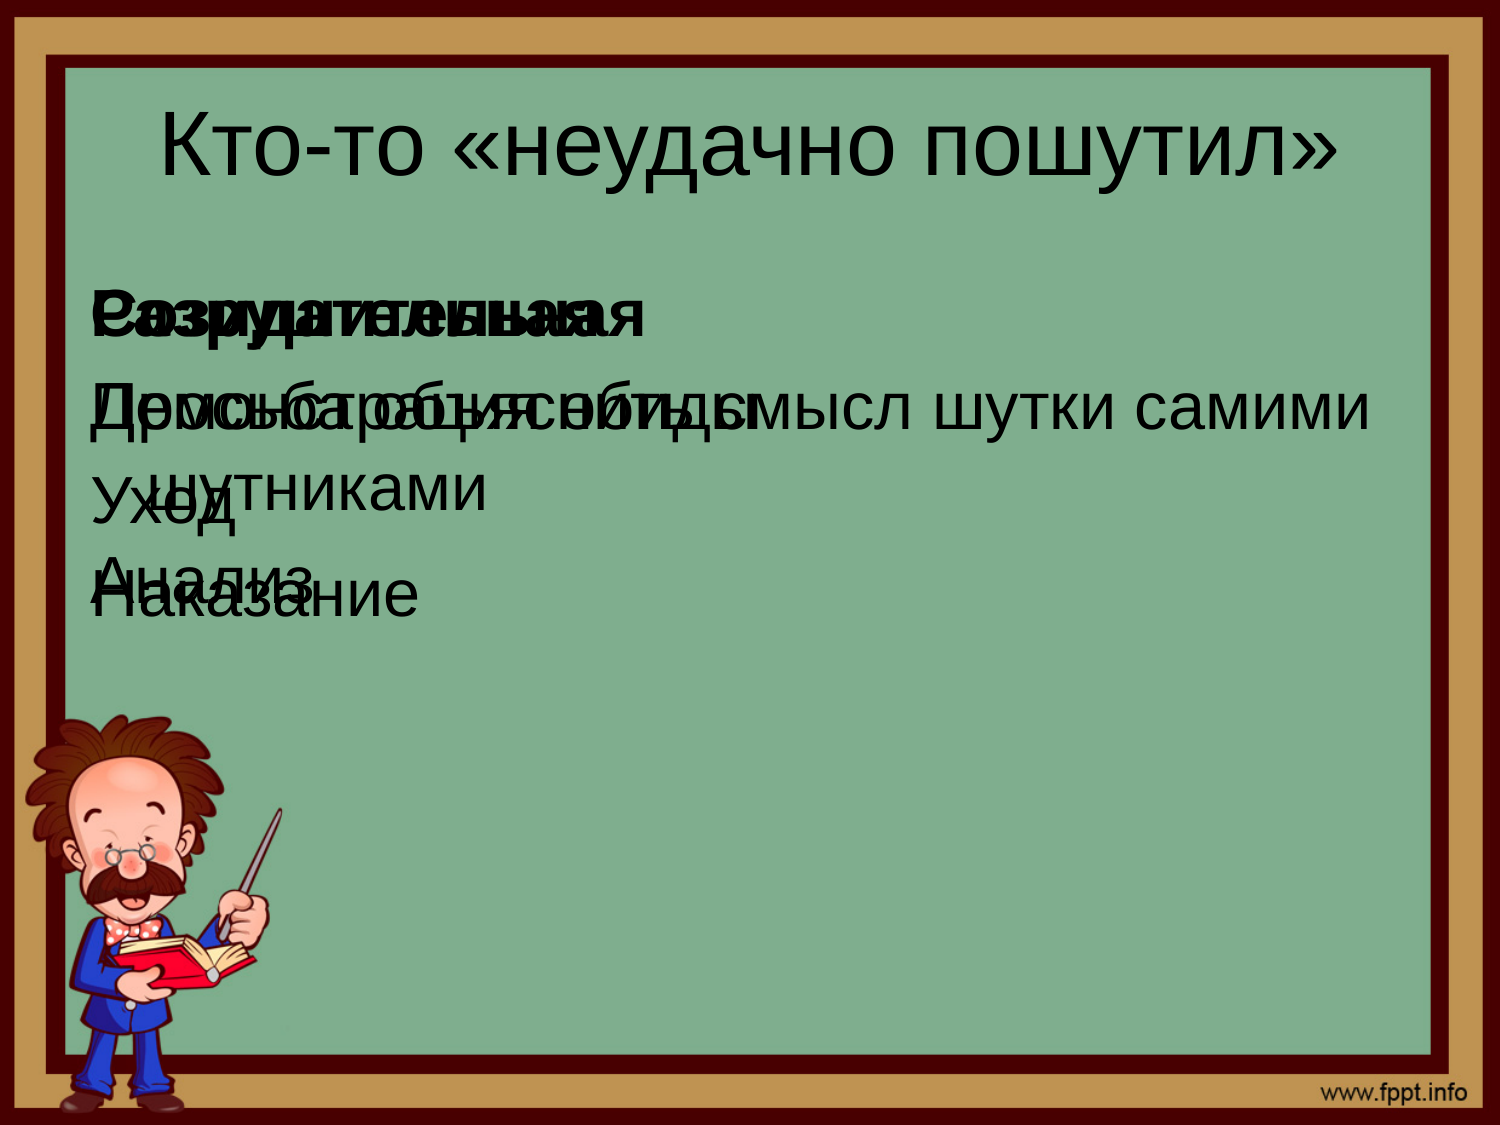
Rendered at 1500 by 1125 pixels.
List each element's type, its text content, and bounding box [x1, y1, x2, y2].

picture [0, 0, 1500, 1125]
list Разрушительная Демонстрация обиды Уход Наказание [74, 262, 1426, 1006]
title Кто-то «неудачно пошутил» [74, 44, 1426, 233]
